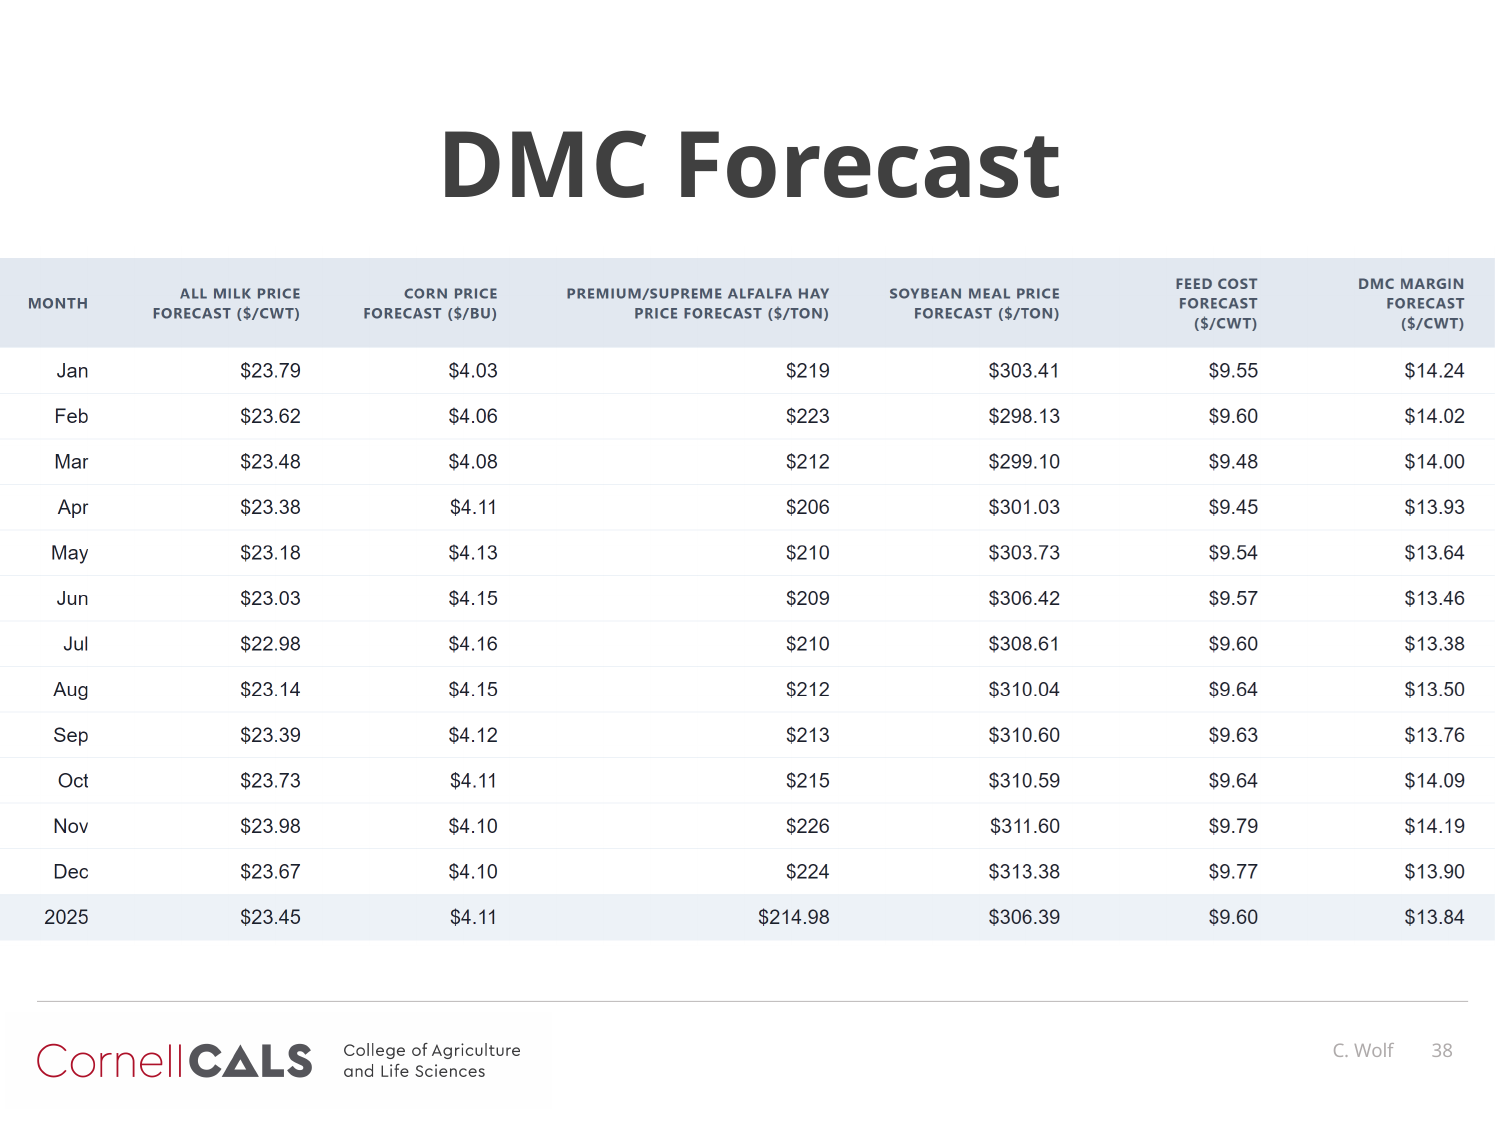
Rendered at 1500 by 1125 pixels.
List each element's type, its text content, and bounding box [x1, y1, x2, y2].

footer C. Wolf [652, 1030, 1408, 1091]
slide_number 38 [1408, 1030, 1469, 1091]
picture [0, 246, 1495, 946]
picture [5, 1012, 552, 1109]
title DMC Forecast [76, 111, 1424, 246]
